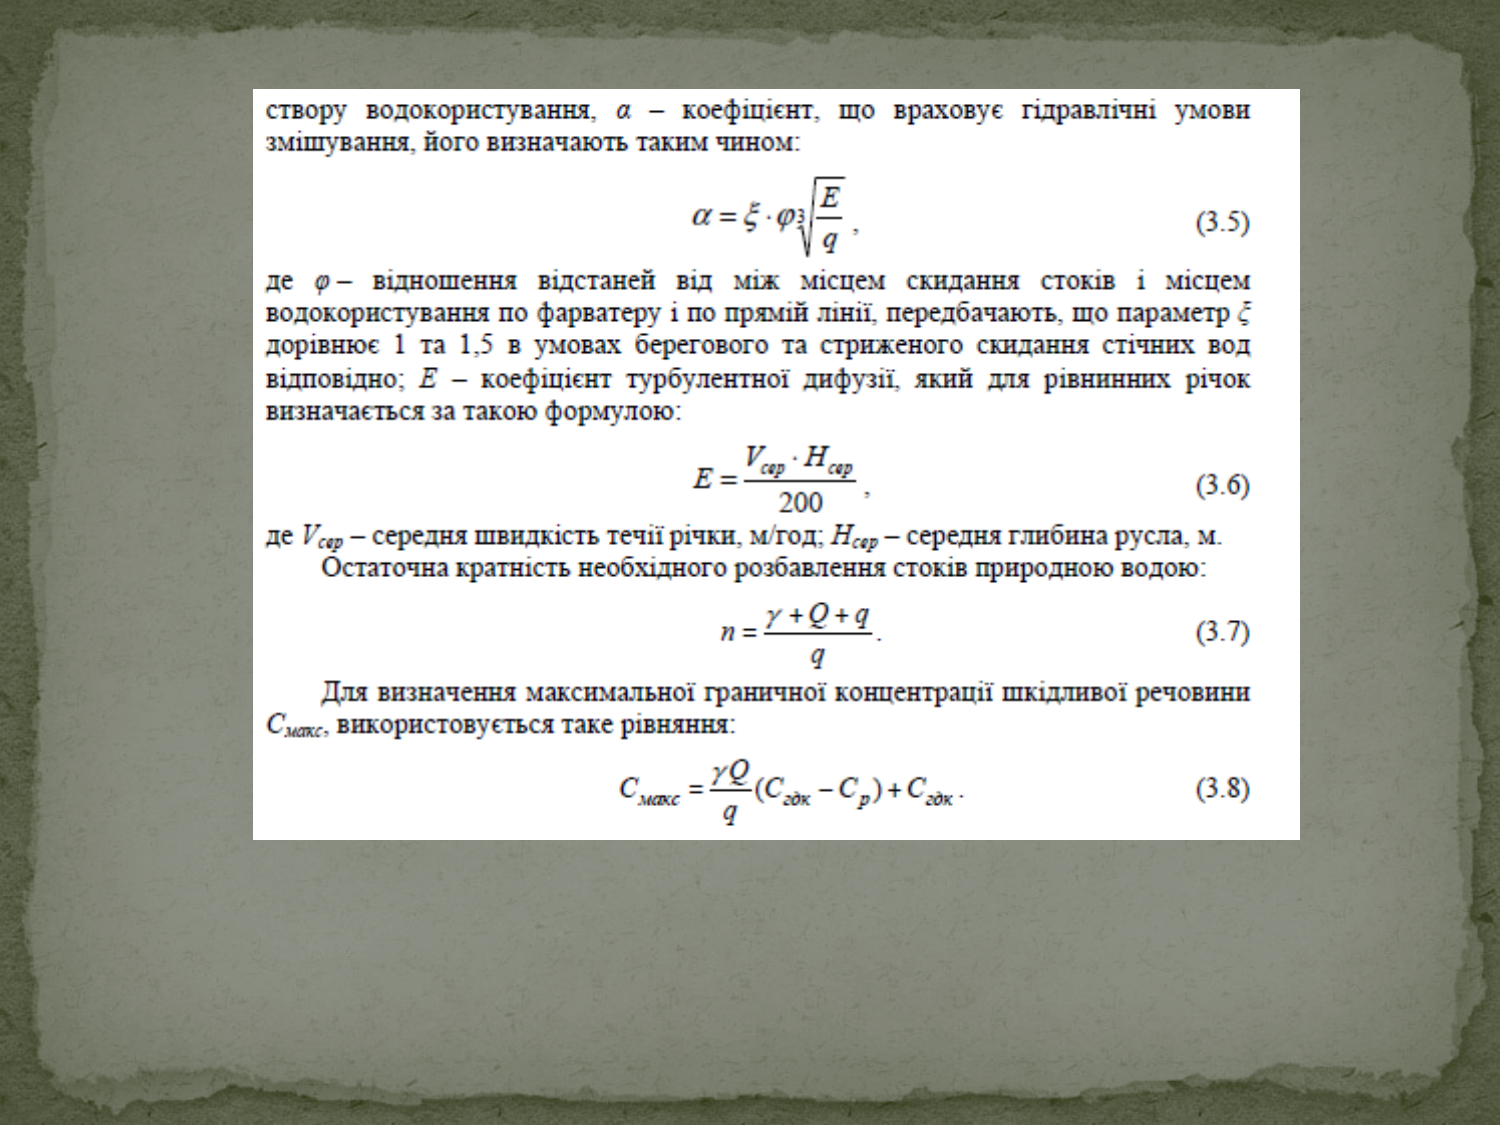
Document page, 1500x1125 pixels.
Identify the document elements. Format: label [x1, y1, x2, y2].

picture [253, 89, 1300, 840]
